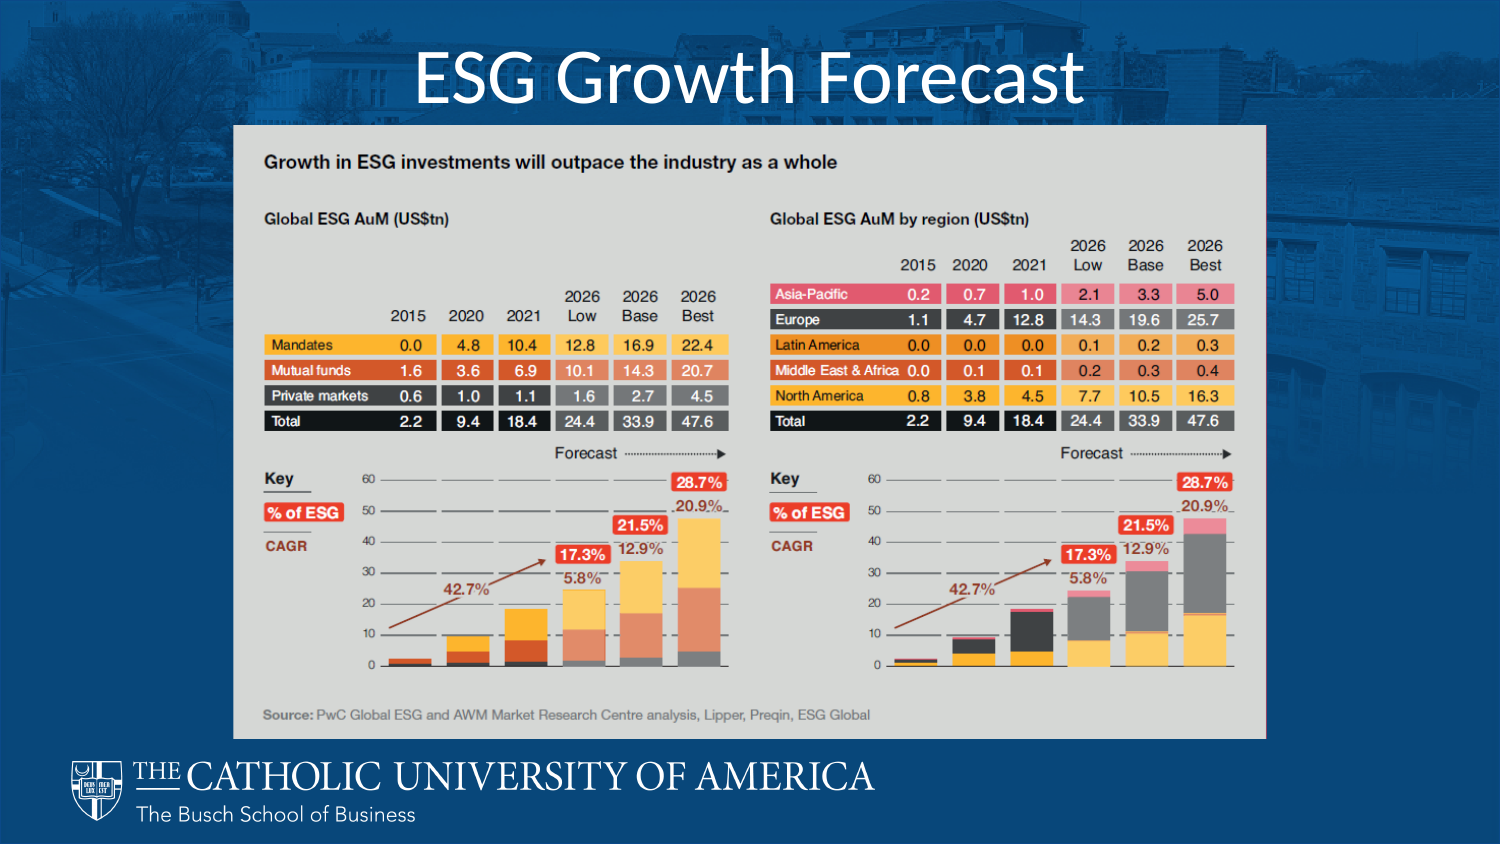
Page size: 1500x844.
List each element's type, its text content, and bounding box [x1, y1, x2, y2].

title ESG Growth Forecast [75, 2, 1425, 143]
picture [1, 1, 1499, 843]
